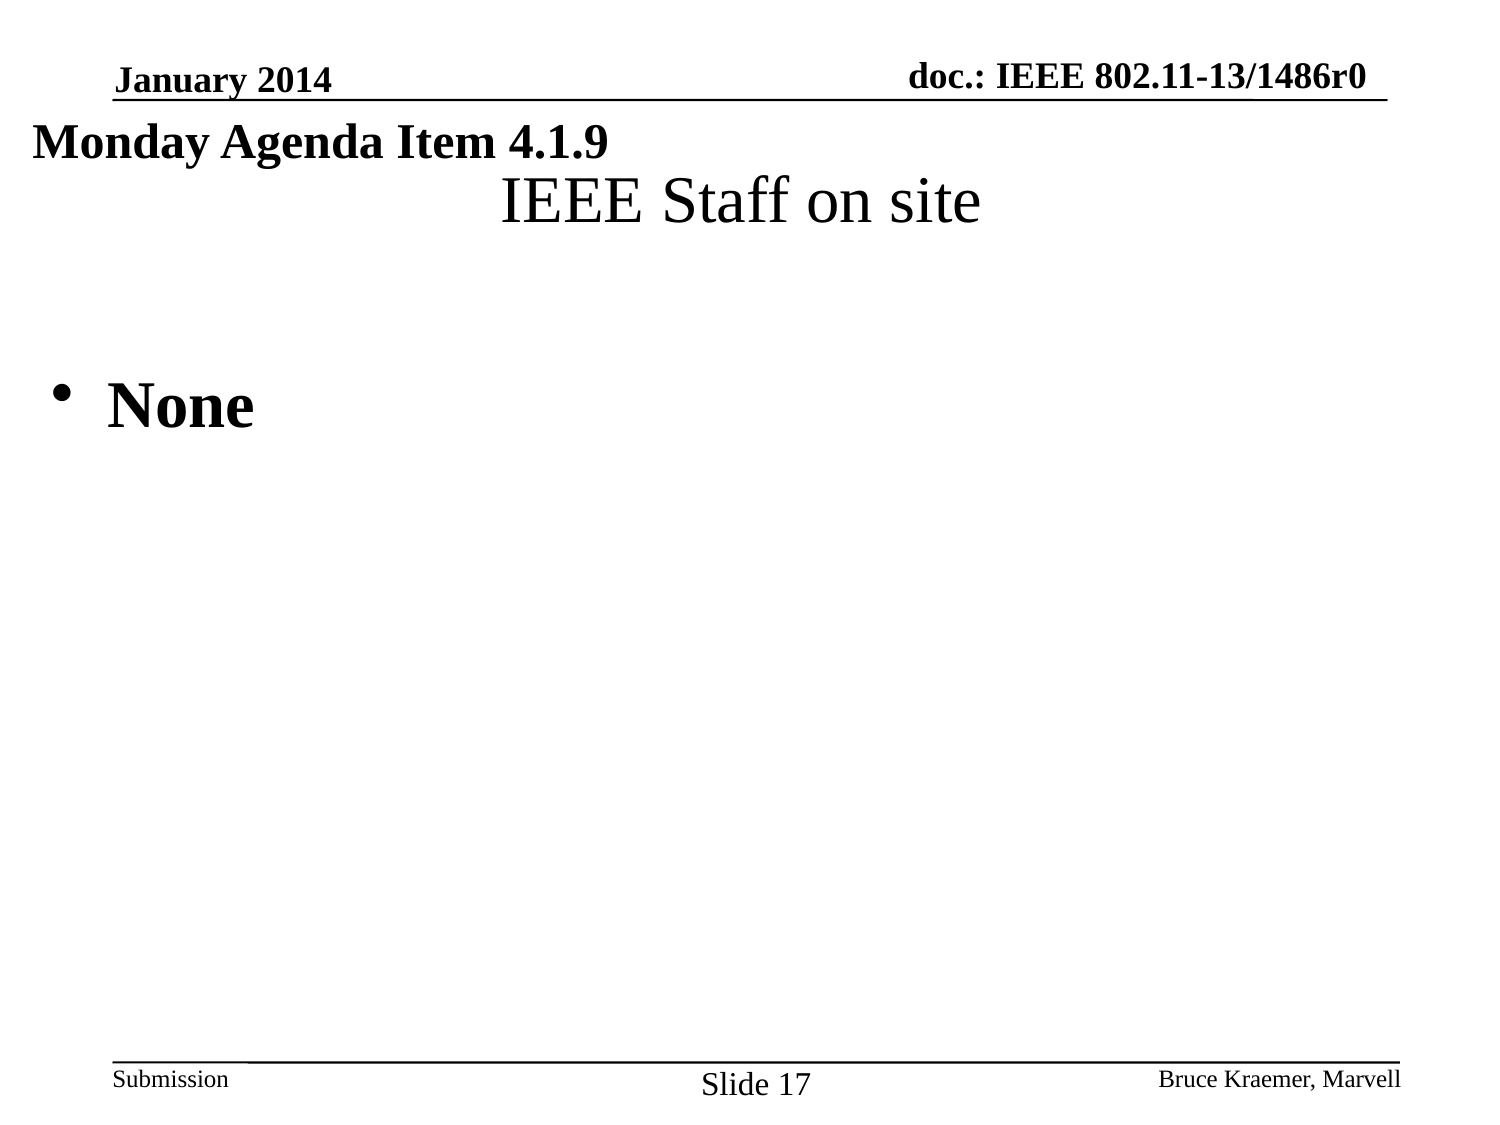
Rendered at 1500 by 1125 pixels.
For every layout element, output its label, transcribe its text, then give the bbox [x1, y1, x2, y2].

title IEEE Staff on site [112, 139, 1388, 254]
slide_number Slide 17 [697, 1062, 815, 1103]
list None [35, 353, 1486, 1055]
footer Bruce Kraemer, Marvell [1079, 1062, 1402, 1093]
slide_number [114, 54, 374, 100]
text_box Monday Agenda Item 4.1.9 [17, 101, 624, 176]
